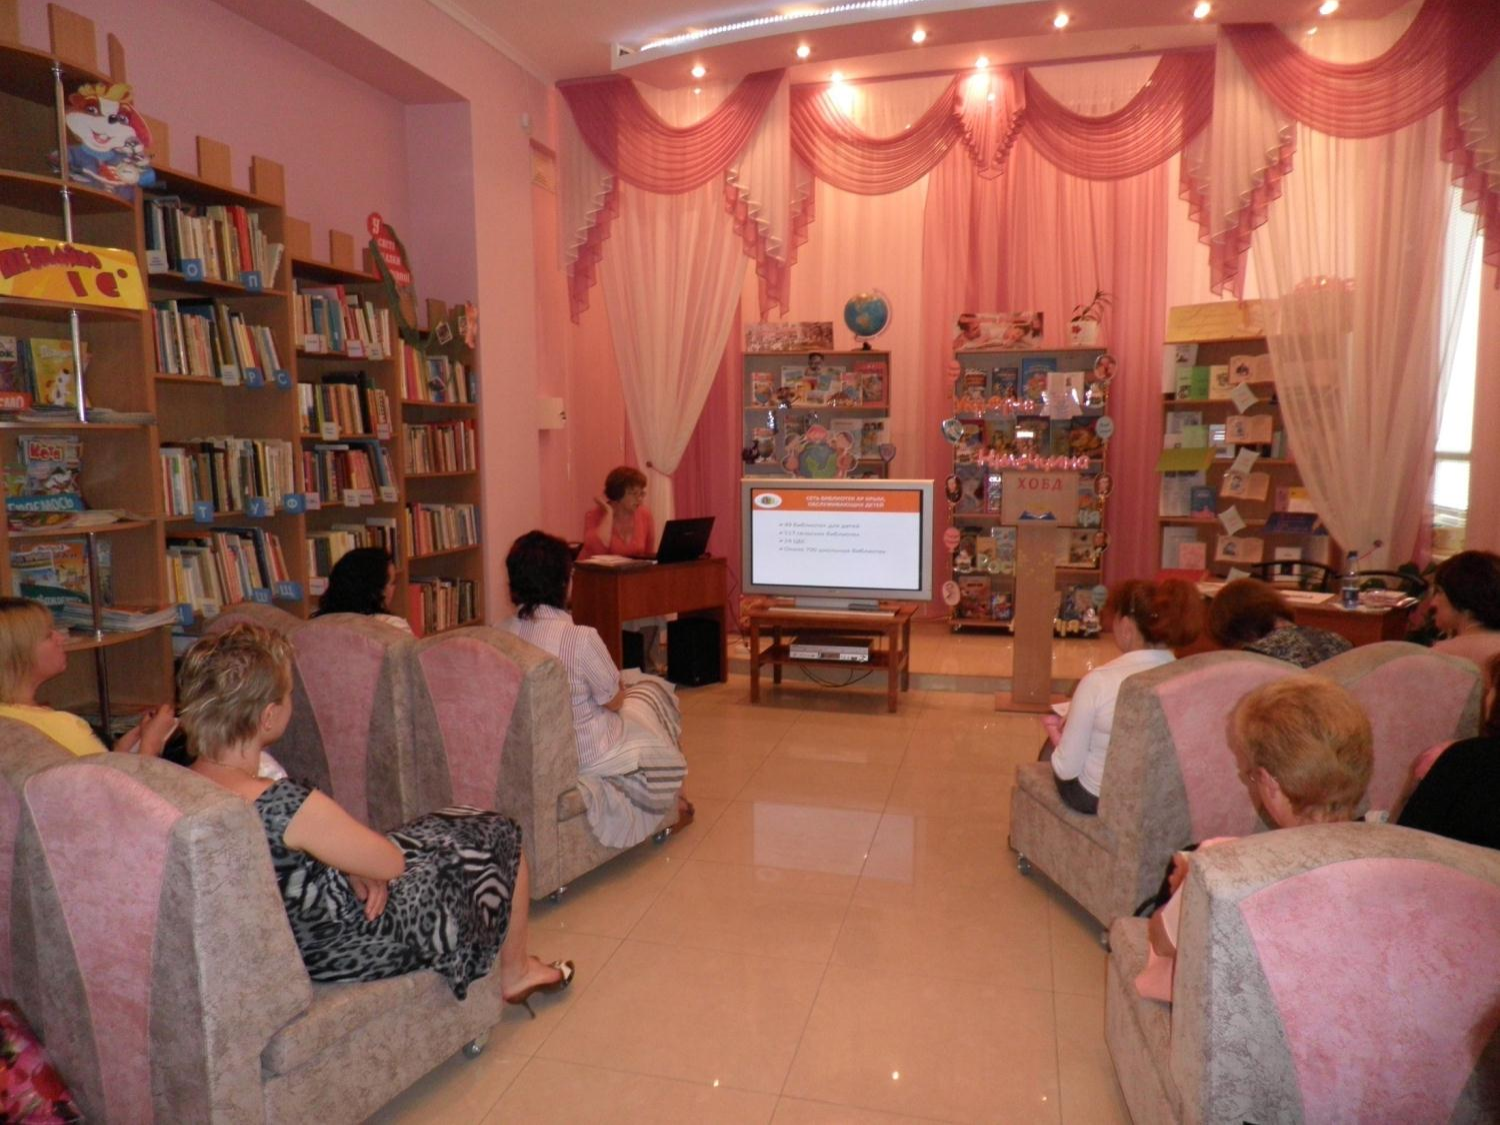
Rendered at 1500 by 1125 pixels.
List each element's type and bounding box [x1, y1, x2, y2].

list [0, 0, 1500, 1125]
